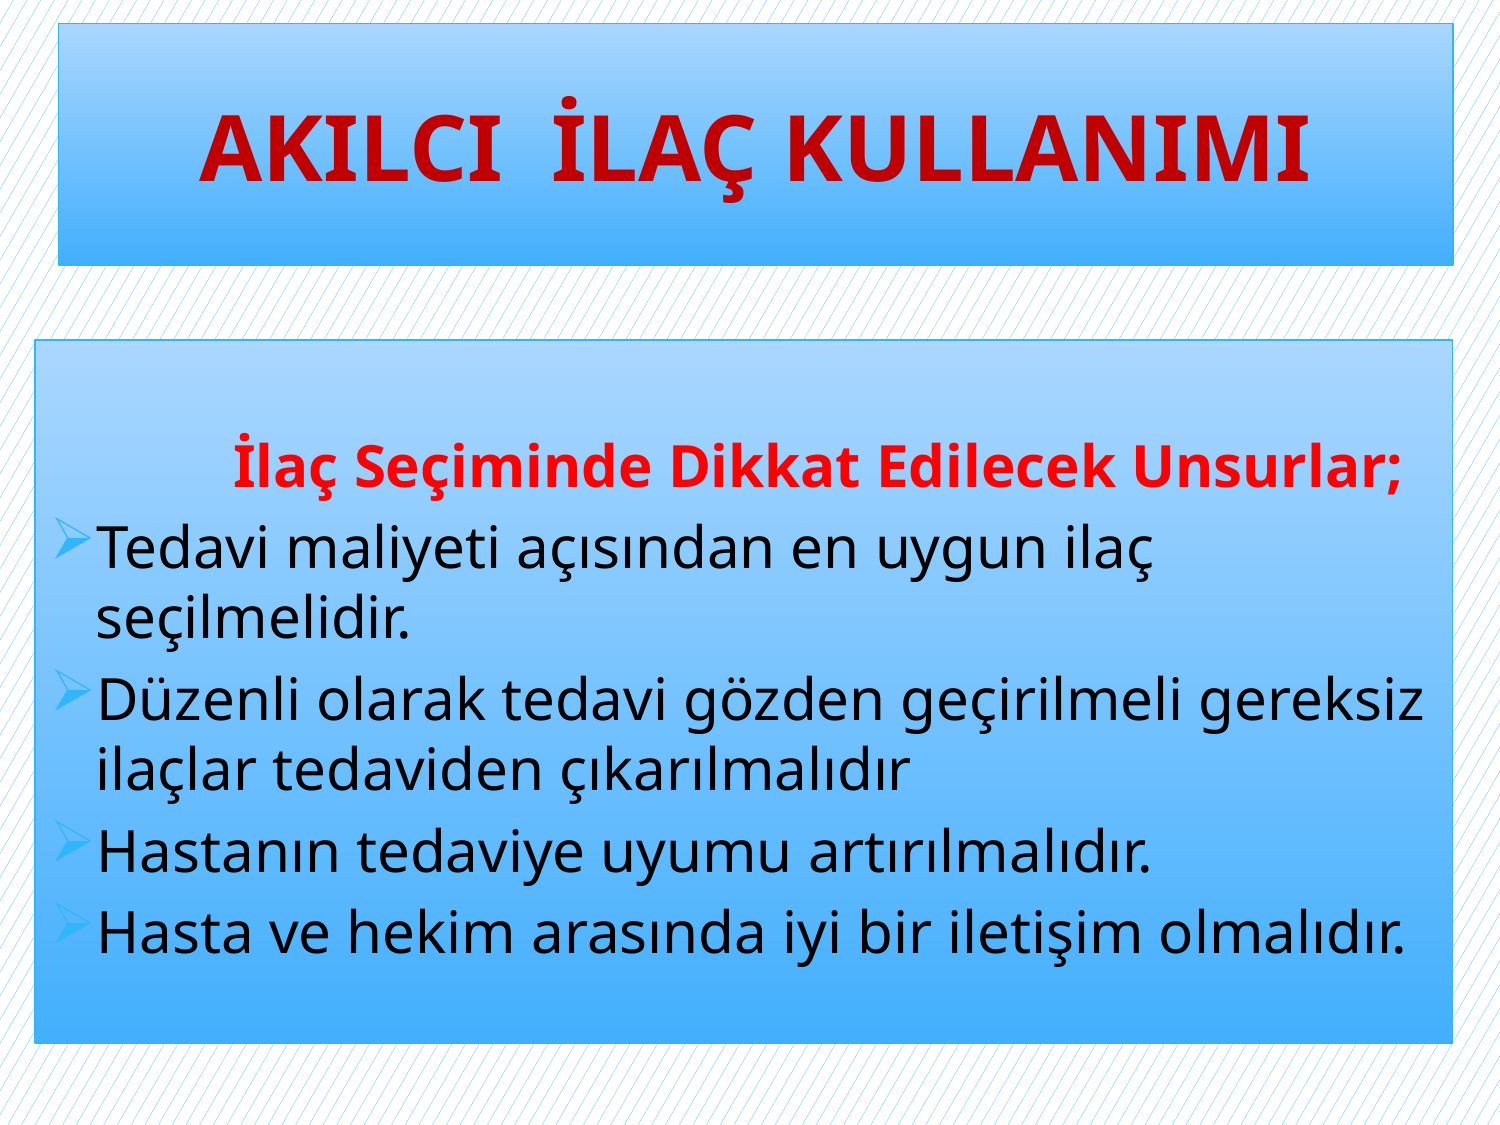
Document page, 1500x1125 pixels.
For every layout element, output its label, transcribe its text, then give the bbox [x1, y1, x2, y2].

list İlaç Seçiminde Dikkat Edilecek Unsurlar; Tedavi maliyeti açısından en uygun ilaç seçilmelidir. Düzenli olarak tedavi gözden geçirilmeli gereksiz ilaçlar tedaviden çıkarılmalıdır Hastanın tedaviye uyumu artırılmalıdır. Hasta ve hekim arasında iyi bir iletişim olmalıdır. [34, 339, 1453, 1044]
title AKILCI İLAÇ KULLANIMI [58, 23, 1454, 266]
